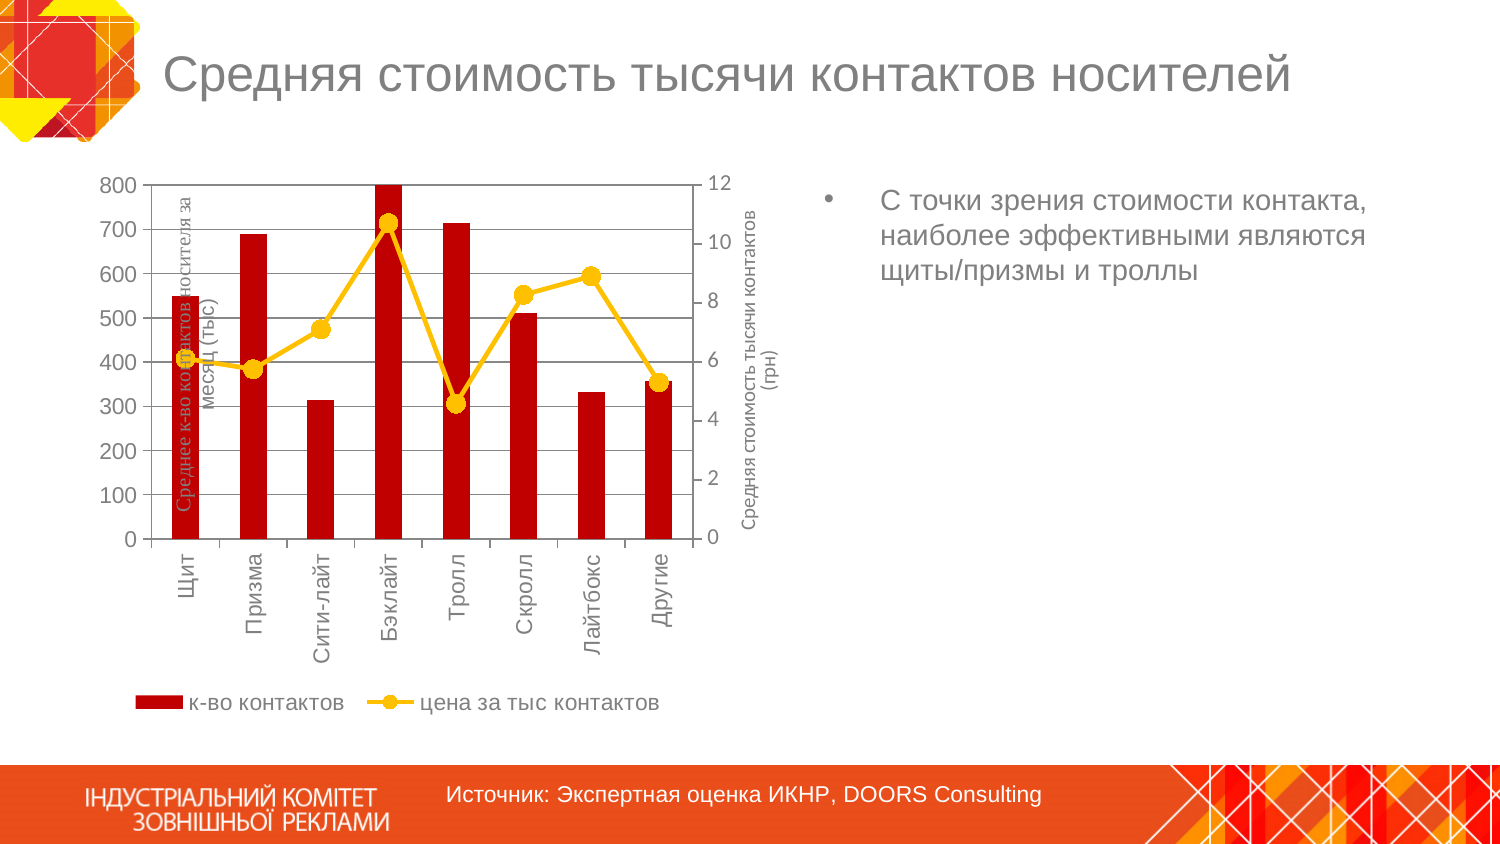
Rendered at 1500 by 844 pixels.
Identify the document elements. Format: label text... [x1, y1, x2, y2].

title Средняя стоимость тысячи контактов носителей [147, 0, 1498, 142]
picture [0, 0, 147, 142]
text_box С точки зрения стоимости контакта, наиболее эффективными являются щиты/призмы и троллы [830, 173, 1456, 688]
picture [0, 765, 1500, 844]
text_box Источник: Экспертная оценка ИКНР, DOORS Consulting [431, 771, 1097, 815]
chart [17, 161, 825, 750]
